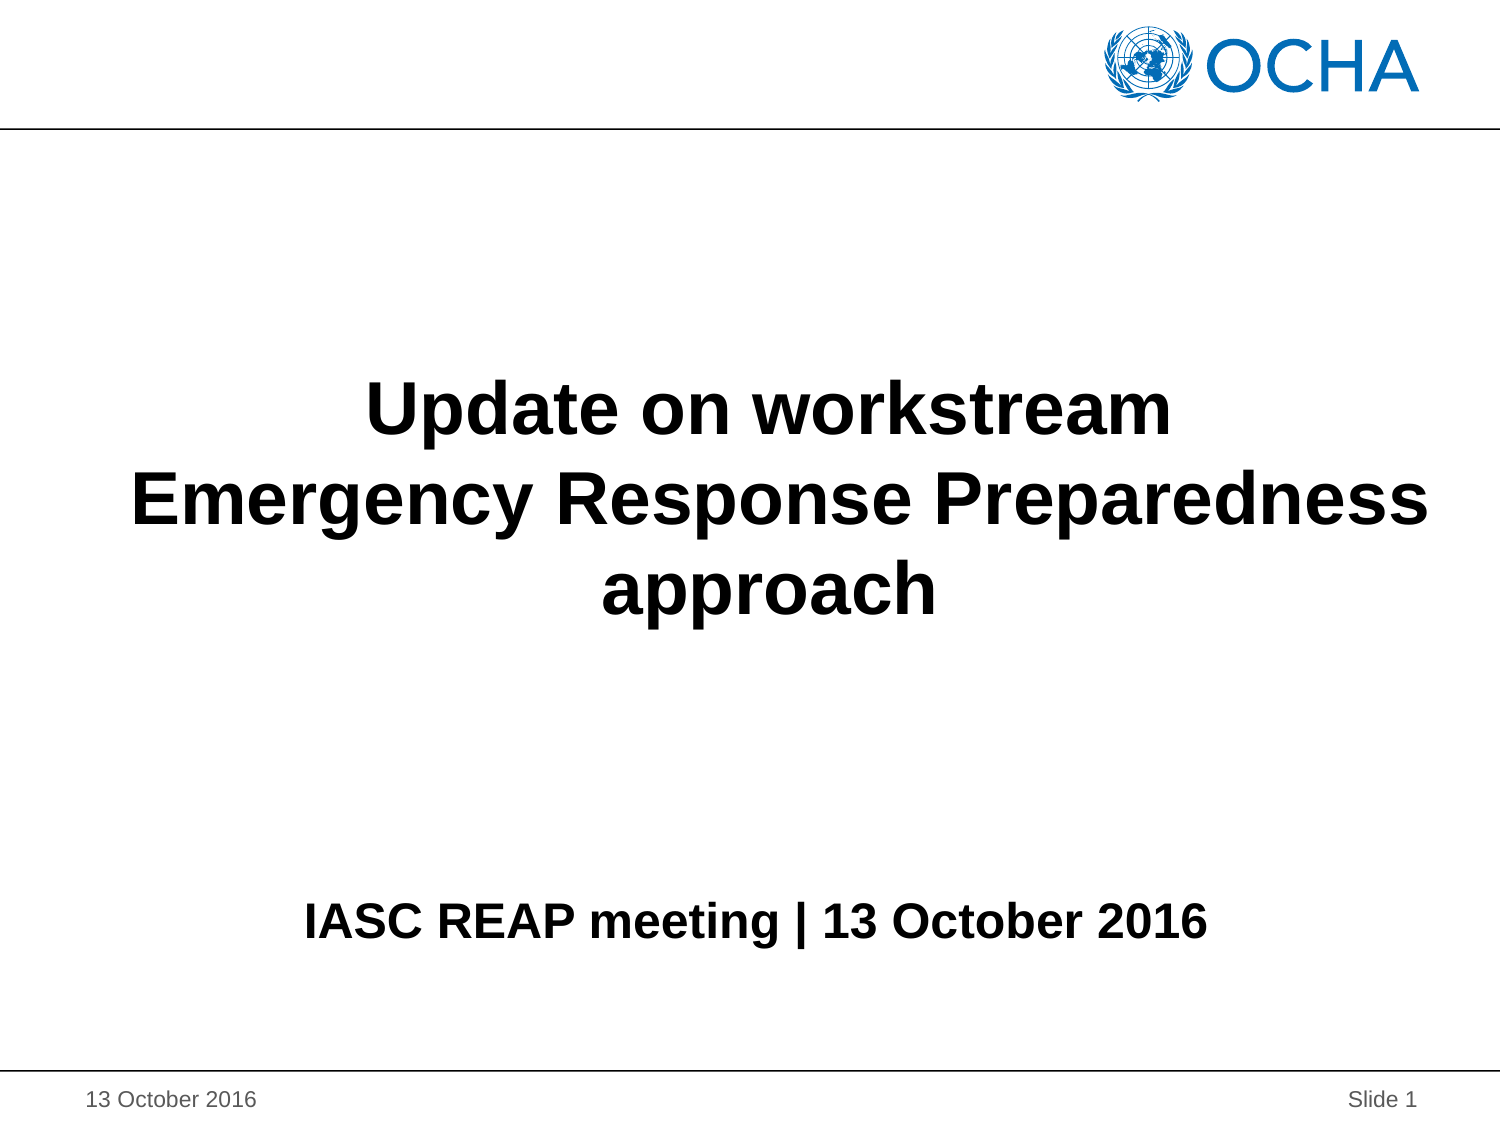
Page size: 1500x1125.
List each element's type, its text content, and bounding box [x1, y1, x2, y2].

text_box Update on workstream Emergency Response Preparedness approach [66, 352, 1474, 638]
slide_number Slide 1 [1056, 1070, 1434, 1125]
title IASC REAP meeting | 13 October 2016 [52, 881, 1460, 1018]
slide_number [70, 1076, 284, 1121]
